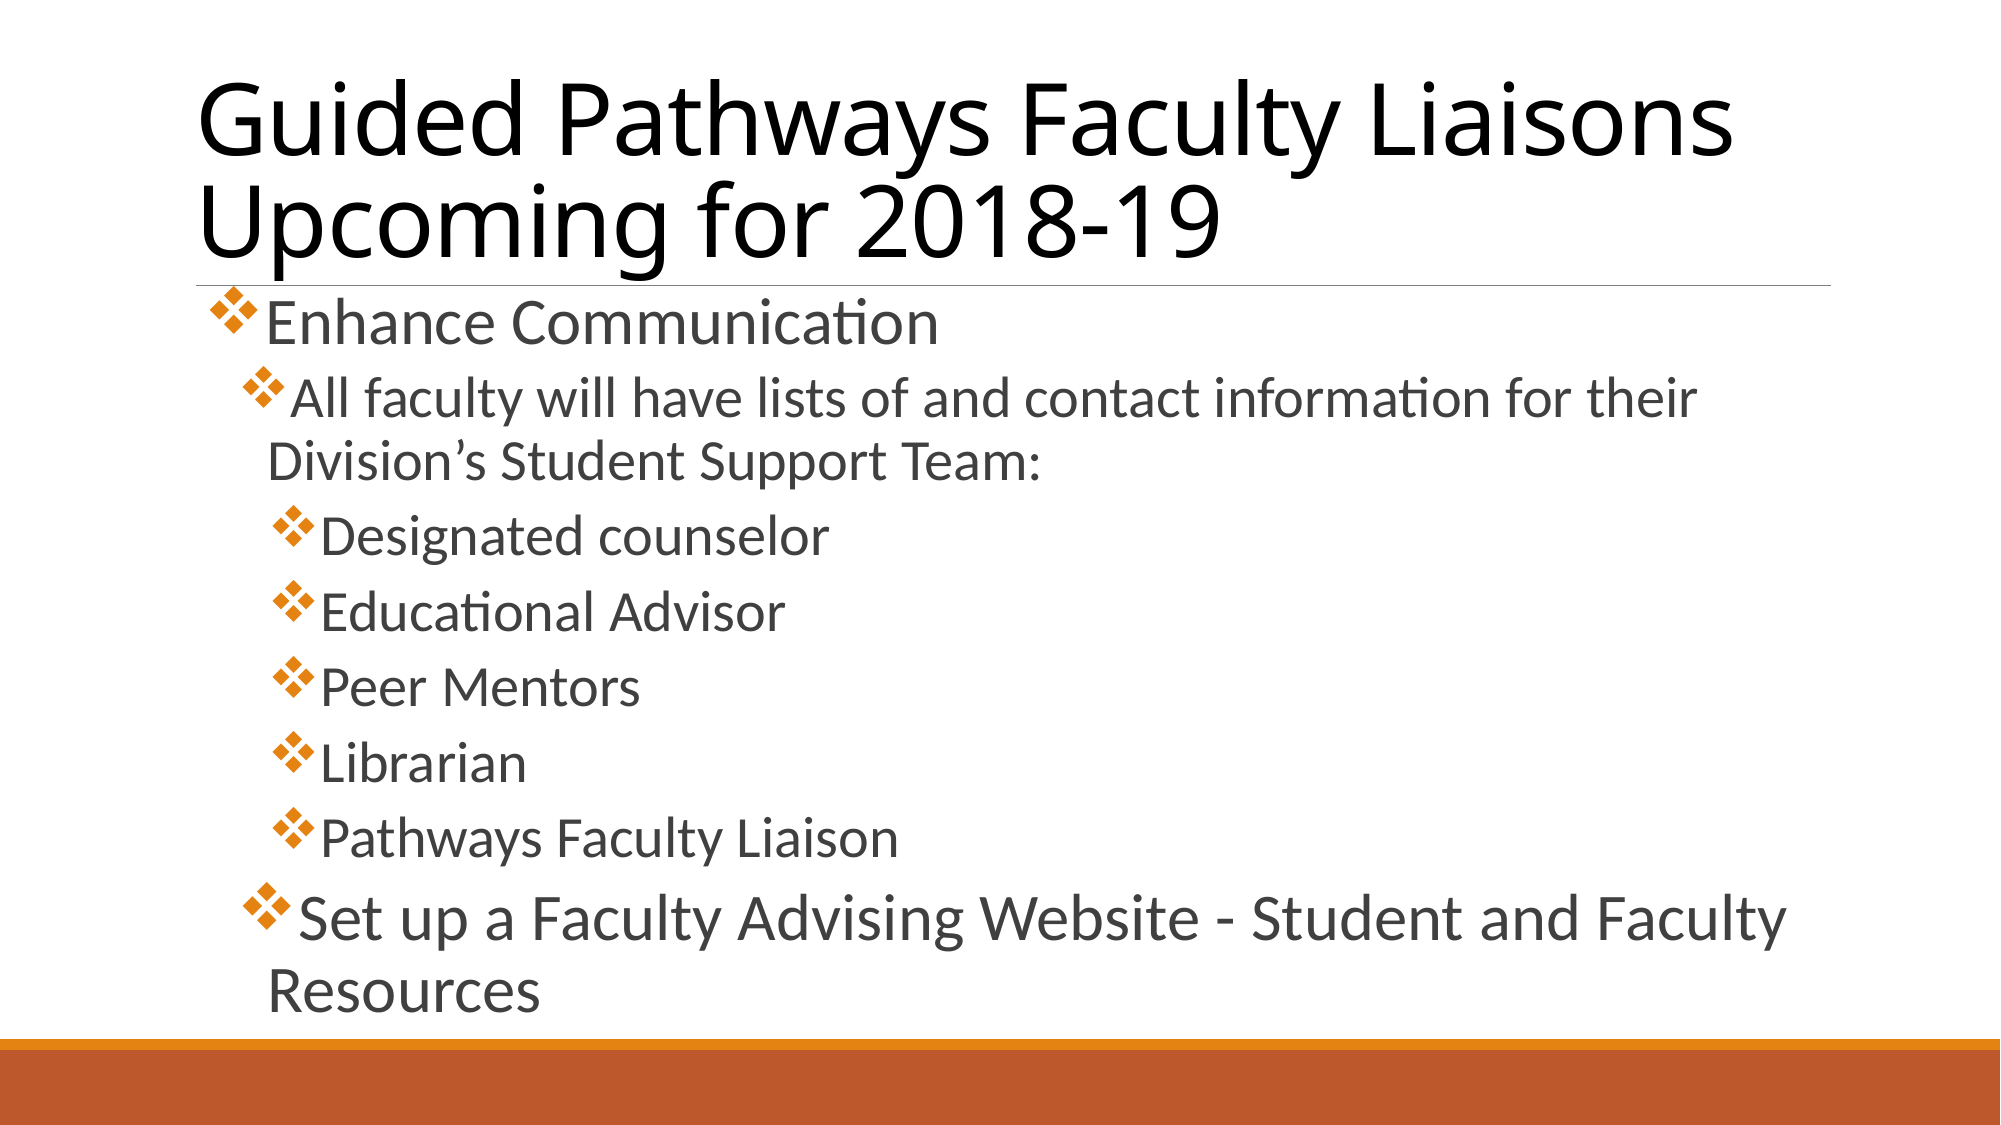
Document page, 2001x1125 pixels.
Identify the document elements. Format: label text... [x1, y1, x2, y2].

list Enhance Communication All faculty will have lists of and contact information for their Division’s Student Support Team: Designated counselor Educational Advisor Peer Mentors Librarian Pathways Faculty Liaison Set up a Faculty Advising Website - Student and Faculty Resources [204, 279, 1926, 940]
title Guided Pathways Faculty Liaisons Upcoming for 2018-19 [180, 47, 1830, 285]
